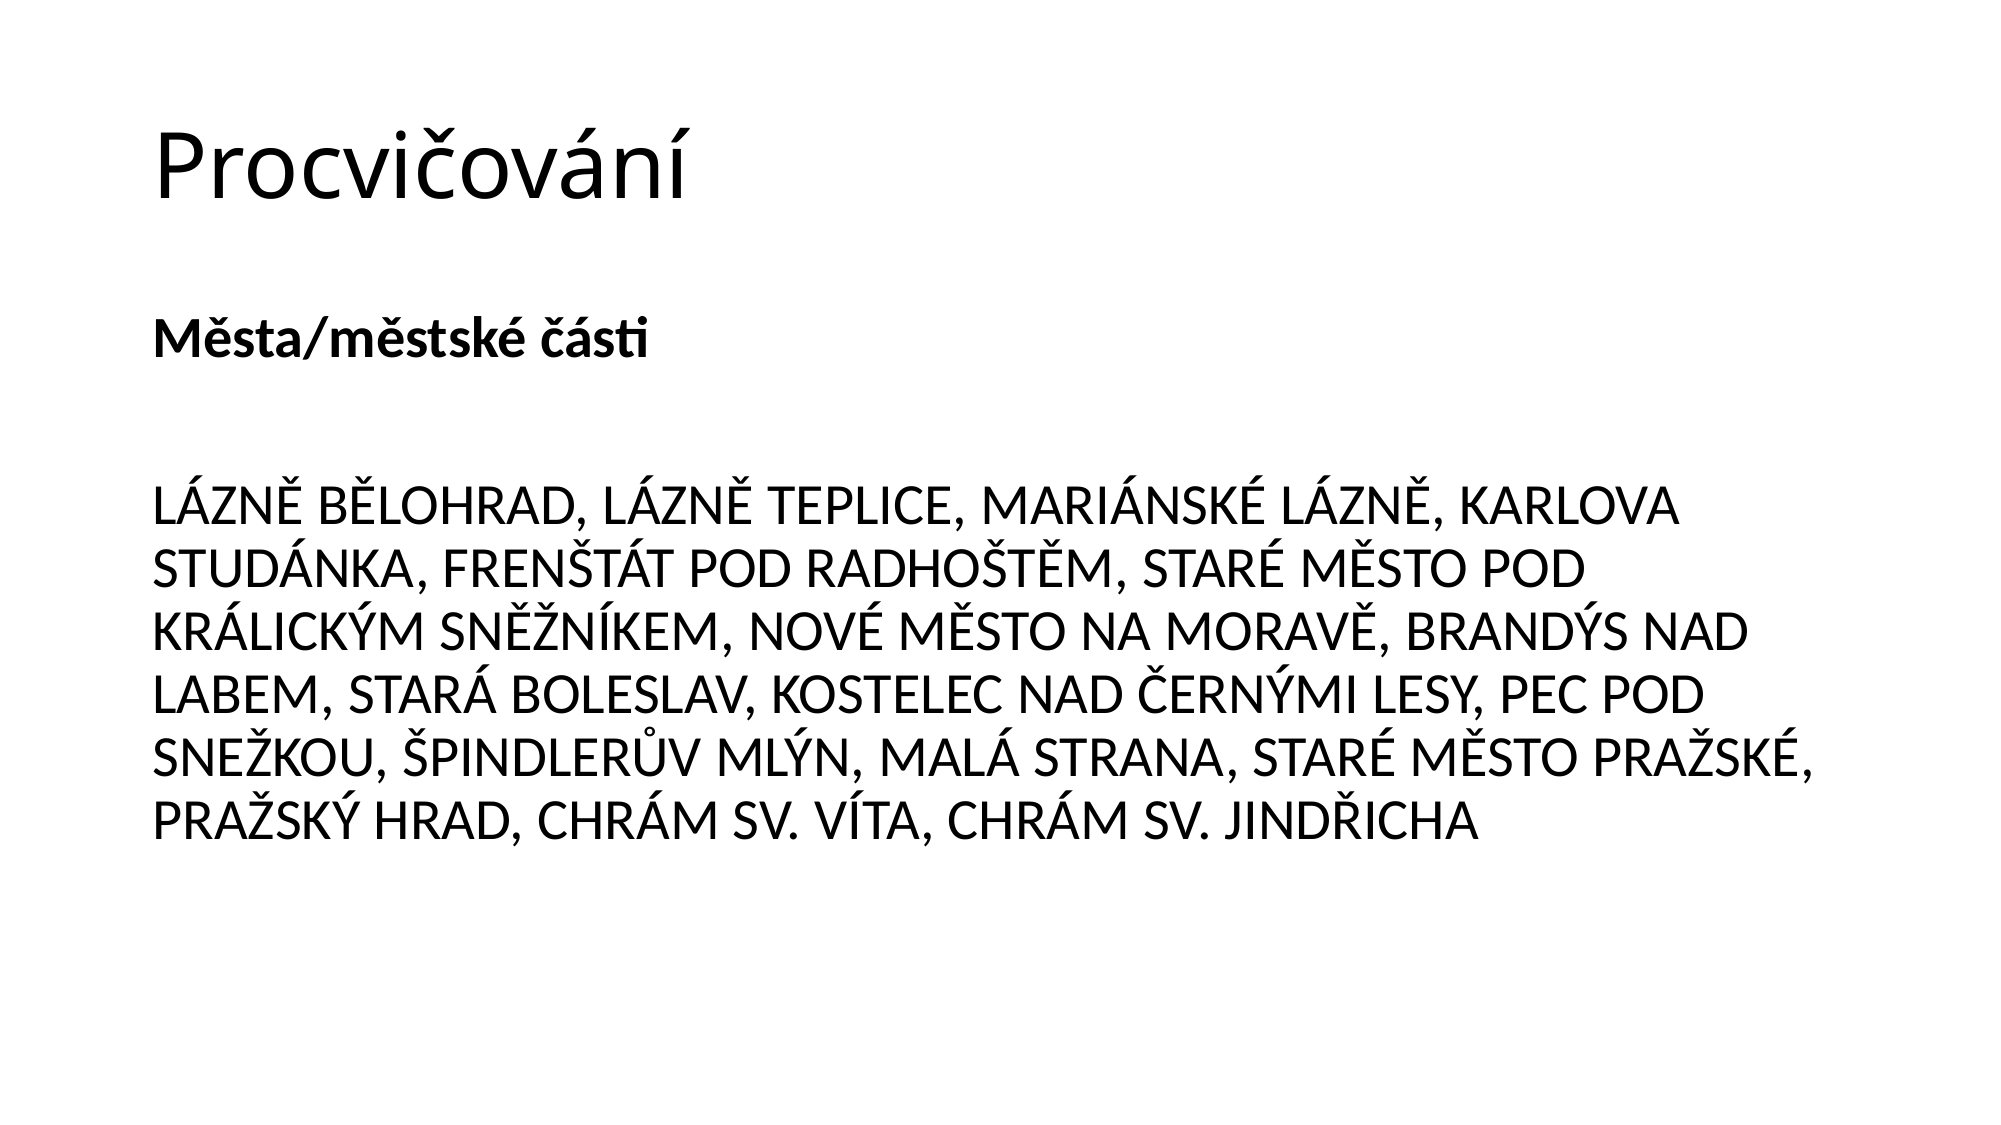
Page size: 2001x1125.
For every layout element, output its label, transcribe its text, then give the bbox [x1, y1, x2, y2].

list Města/městské části LÁZNĚ BĚLOHRAD, LÁZNĚ TEPLICE, MARIÁNSKÉ LÁZNĚ, KARLOVA STUDÁNKA, FRENŠTÁT POD RADHOŠTĚM, STARÉ MĚSTO POD KRÁLICKÝM SNĚŽNÍKEM, NOVÉ MĚSTO NA MORAVĚ, BRANDÝS NAD LABEM, STARÁ BOLESLAV, KOSTELEC NAD ČERNÝMI LESY, PEC POD SNEŽKOU, ŠPINDLERŮV MLÝN, MALÁ STRANA, STARÉ MĚSTO PRAŽSKÉ, PRAŽSKÝ HRAD, CHRÁM SV. VÍTA, CHRÁM SV. JINDŘICHA [137, 299, 1863, 1014]
title Procvičování [137, 59, 1863, 278]
